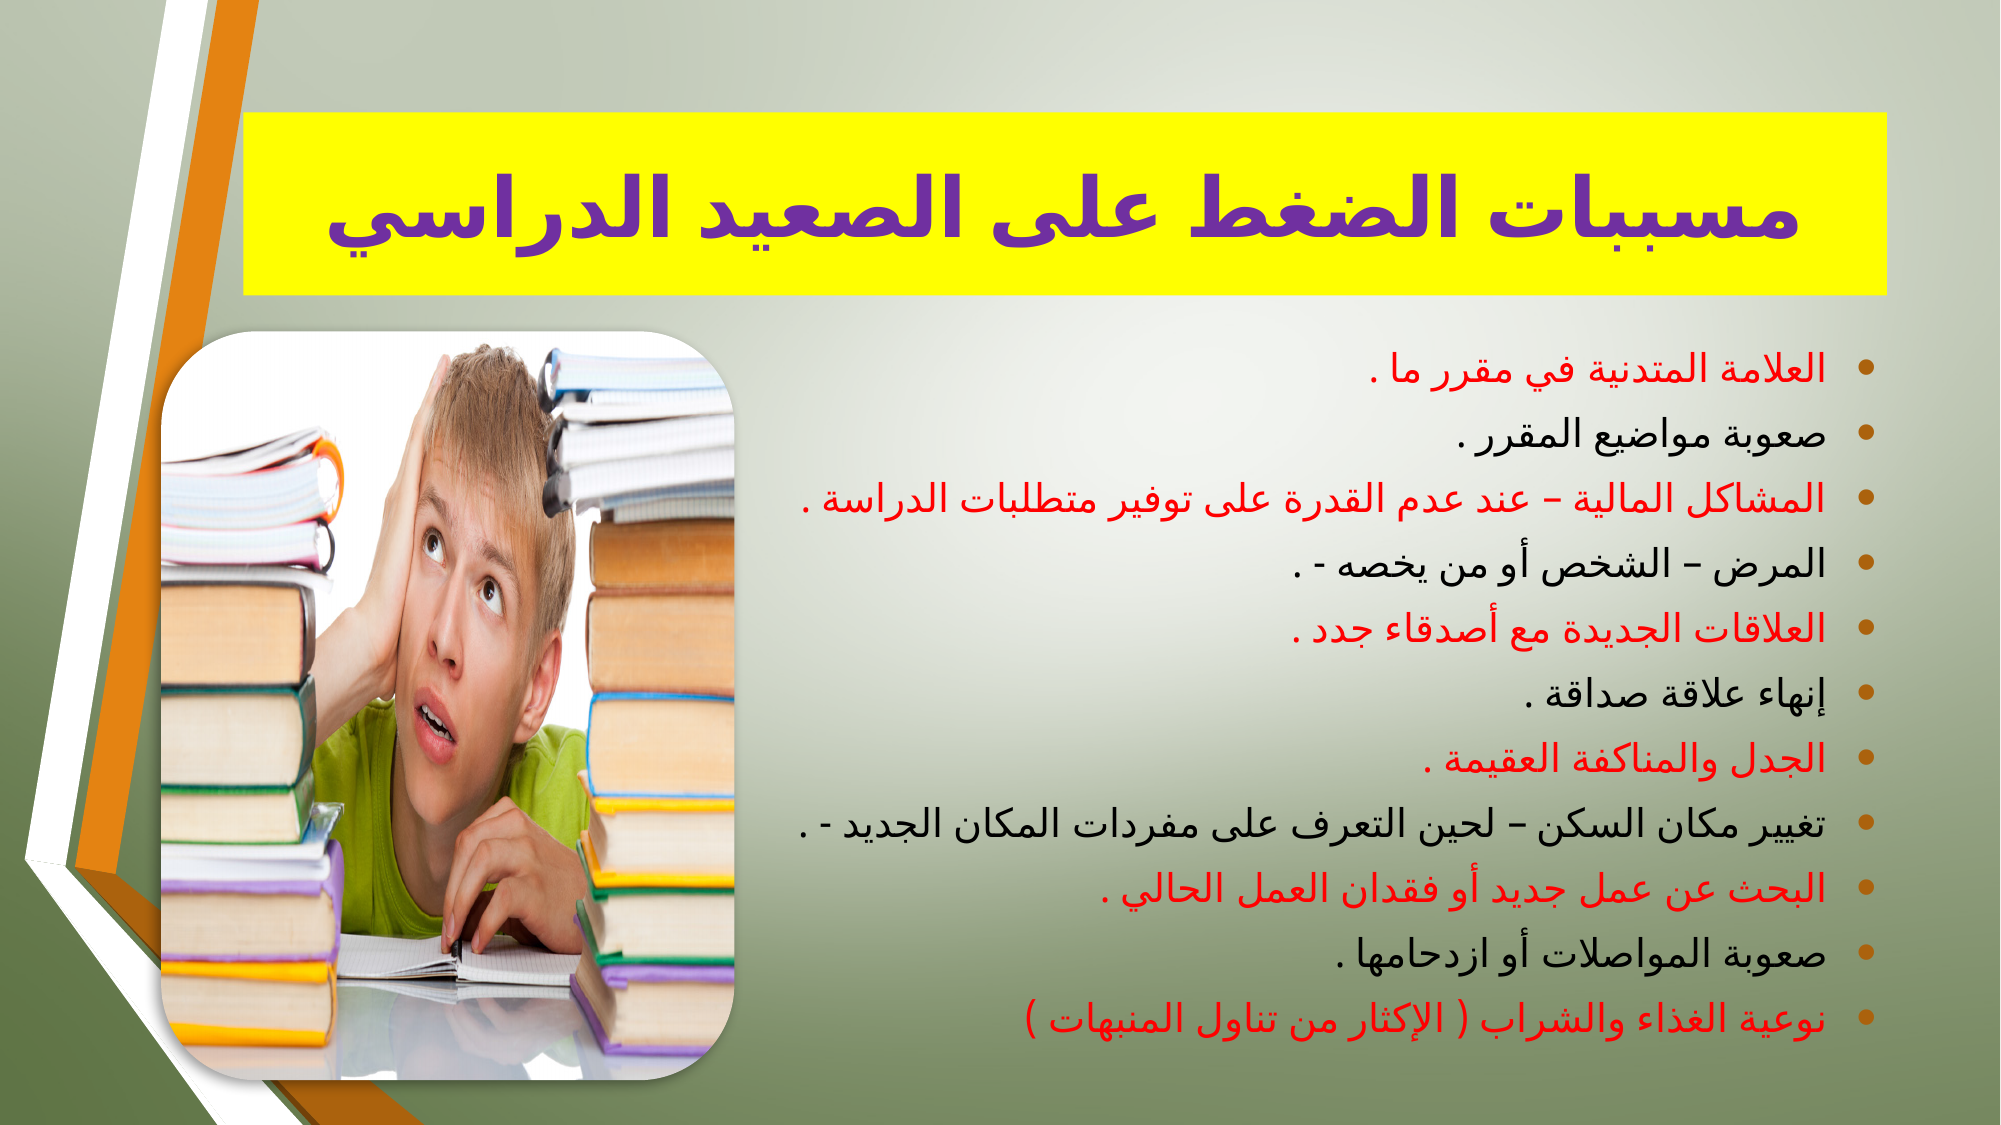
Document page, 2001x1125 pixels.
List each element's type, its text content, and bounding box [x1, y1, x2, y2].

title مسببات الضغط على الصعيد الدراسي [243, 112, 1887, 296]
picture [160, 331, 735, 1081]
list العلامة المتدنية في مقرر ما . صعوبة مواضيع المقرر . المشاكل المالية – عند عدم القدرة على توفير متطلبات الدراسة . المرض – الشخص أو من يخصه - . العلاقات الجديدة مع أصدقاء جدد . إنهاء علاقة صداقة . الجدل والمناكفة العقيمة . تغيير مكان السكن – لحين التعرف على مفردات المكان الجديد - . البحث عن عمل جديد أو فقدان العمل الحالي . صعوبة المواصلات أو ازدحامها . نوعية الغذاء والشراب ( الإكثار من تناول المنبهات ) [735, 331, 1887, 1053]
